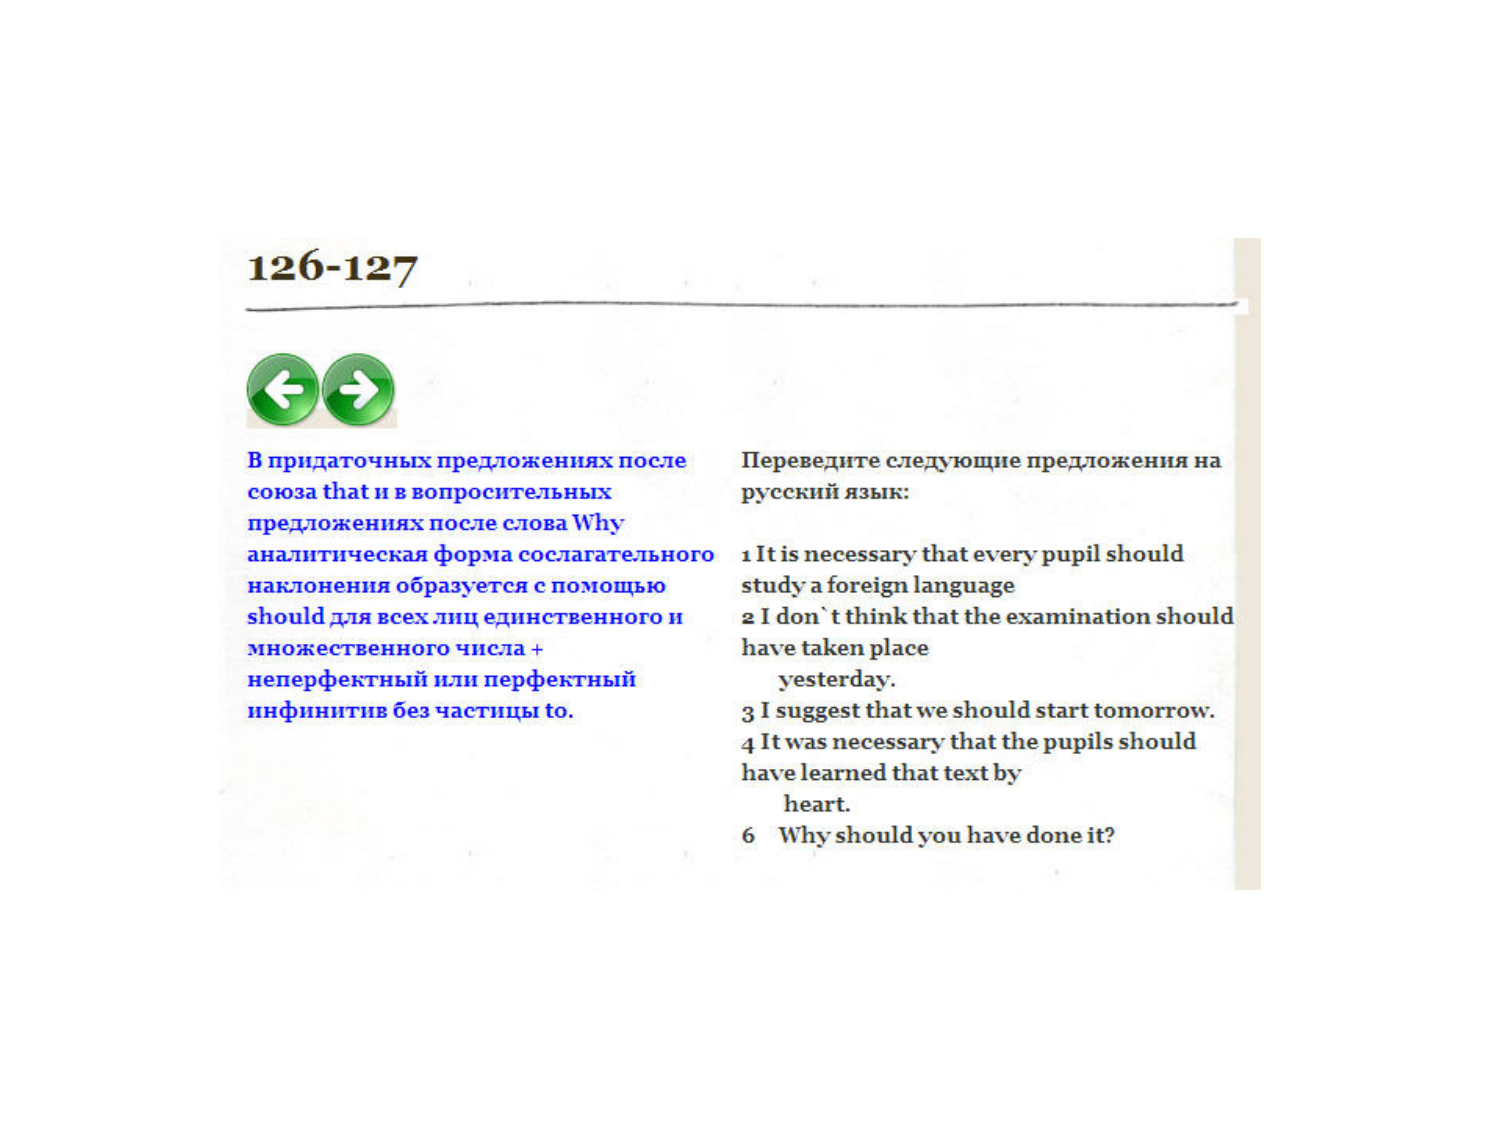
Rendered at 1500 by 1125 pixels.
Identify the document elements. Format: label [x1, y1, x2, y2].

picture [219, 238, 1261, 891]
